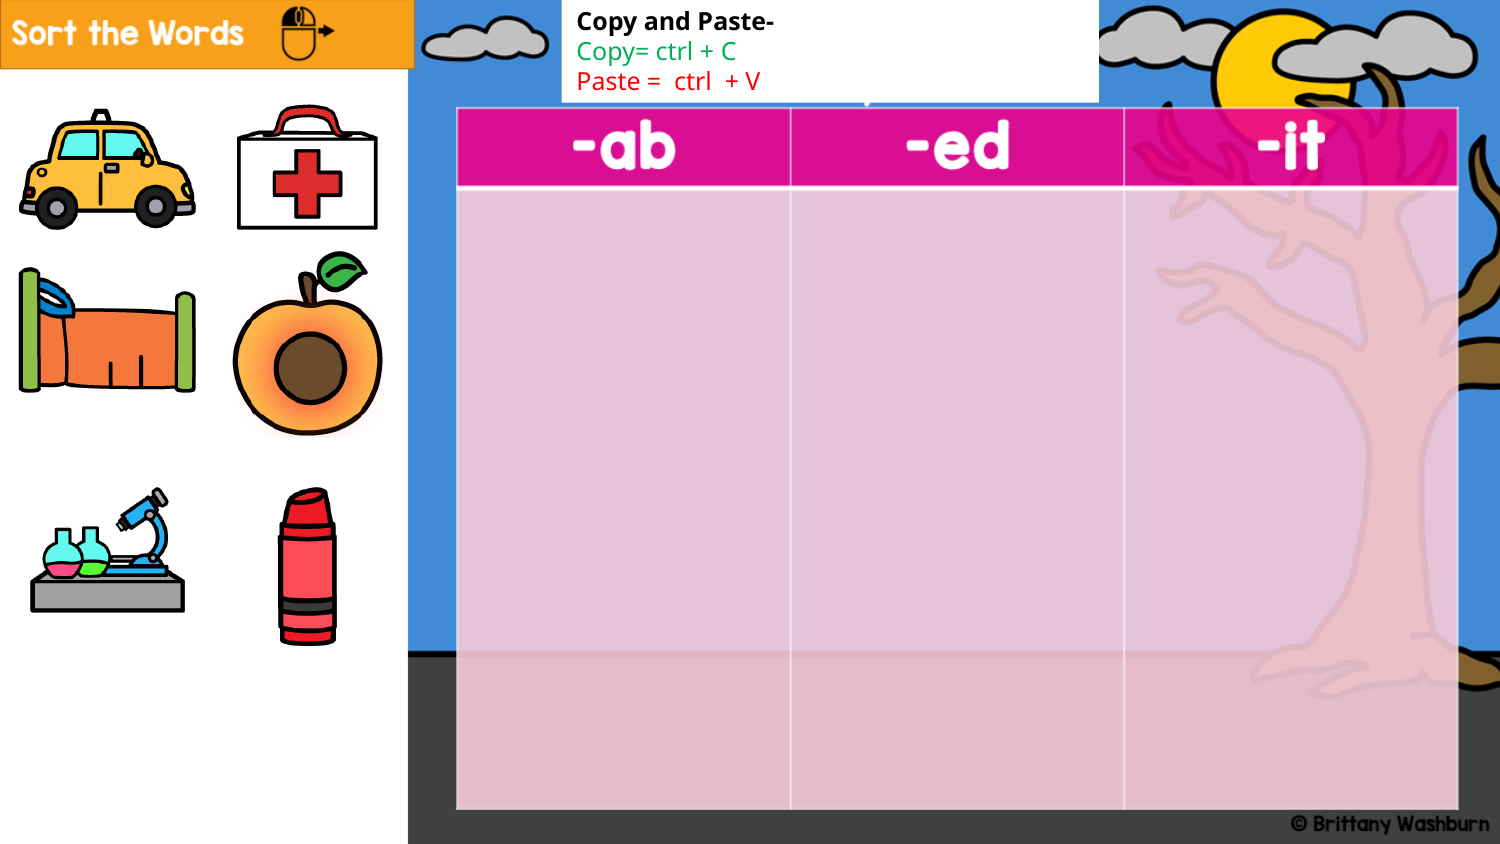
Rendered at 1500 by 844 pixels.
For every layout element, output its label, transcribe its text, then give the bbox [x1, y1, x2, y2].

picture [0, 0, 1500, 844]
text_box Copy and Paste- Copy= ctrl + C Paste = ctrl + V [561, 0, 1099, 103]
